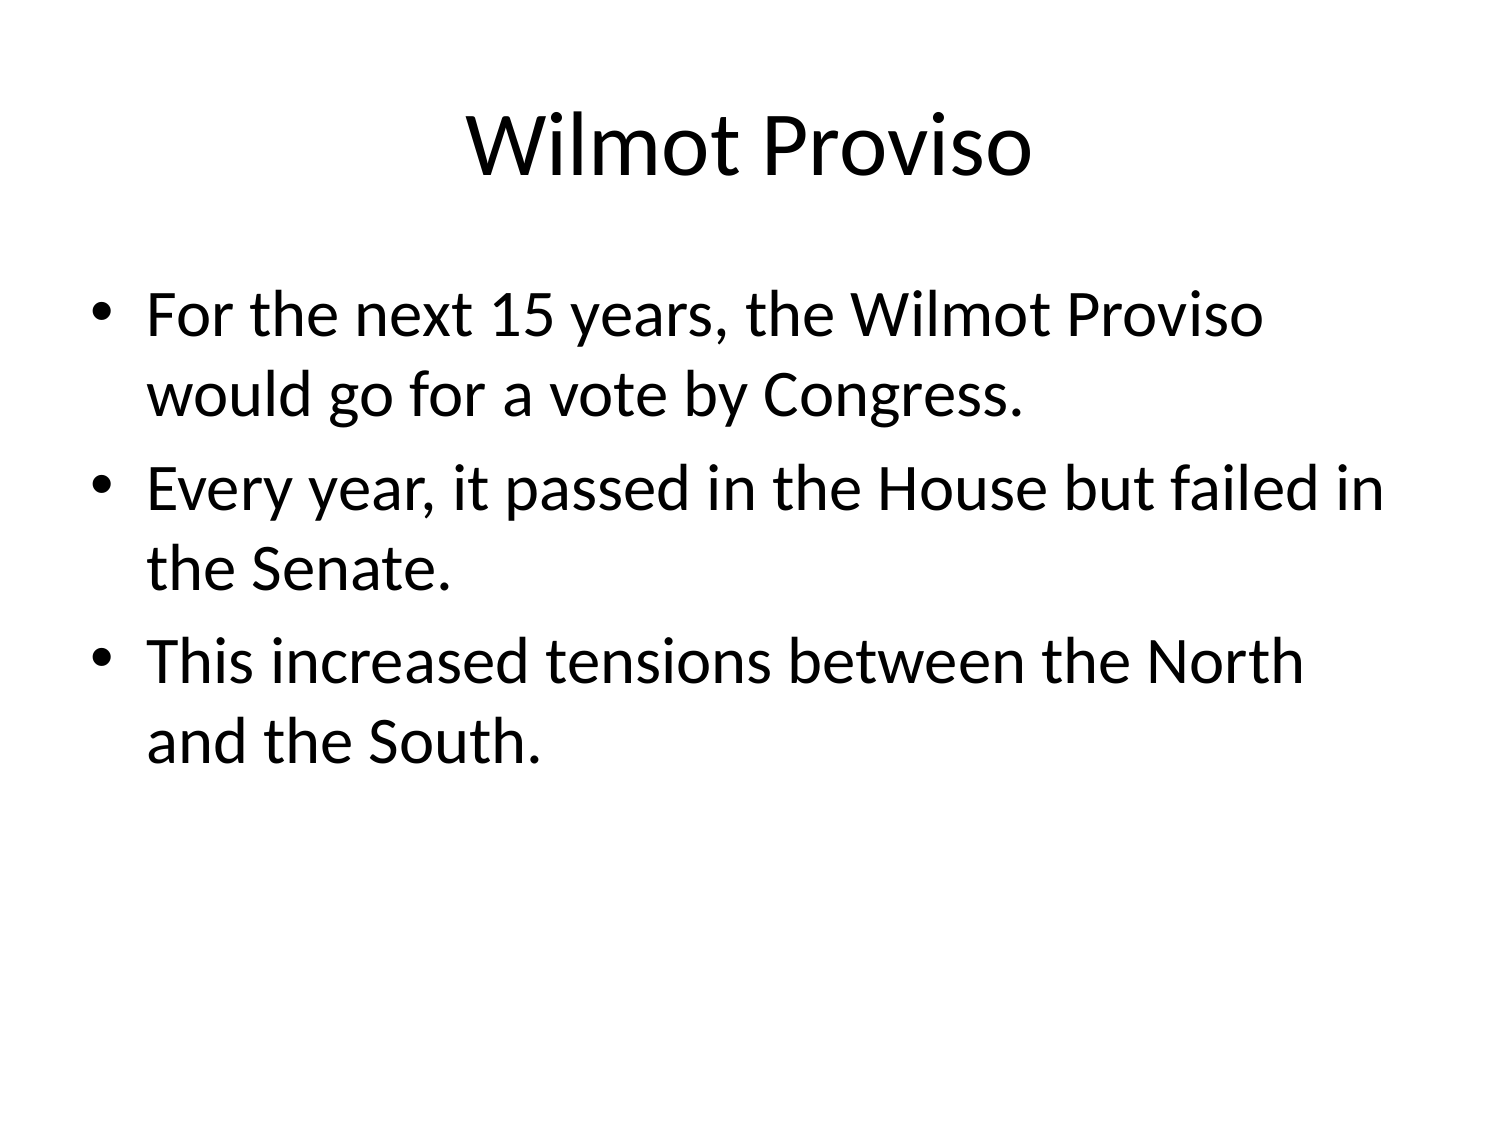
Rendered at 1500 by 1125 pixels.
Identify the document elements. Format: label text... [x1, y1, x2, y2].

title Wilmot Proviso [75, 45, 1425, 233]
list For the next 15 years, the Wilmot Proviso would go for a vote by Congress. Every year, it passed in the House but failed in the Senate. This increased tensions between the North and the South. [75, 262, 1425, 1005]
